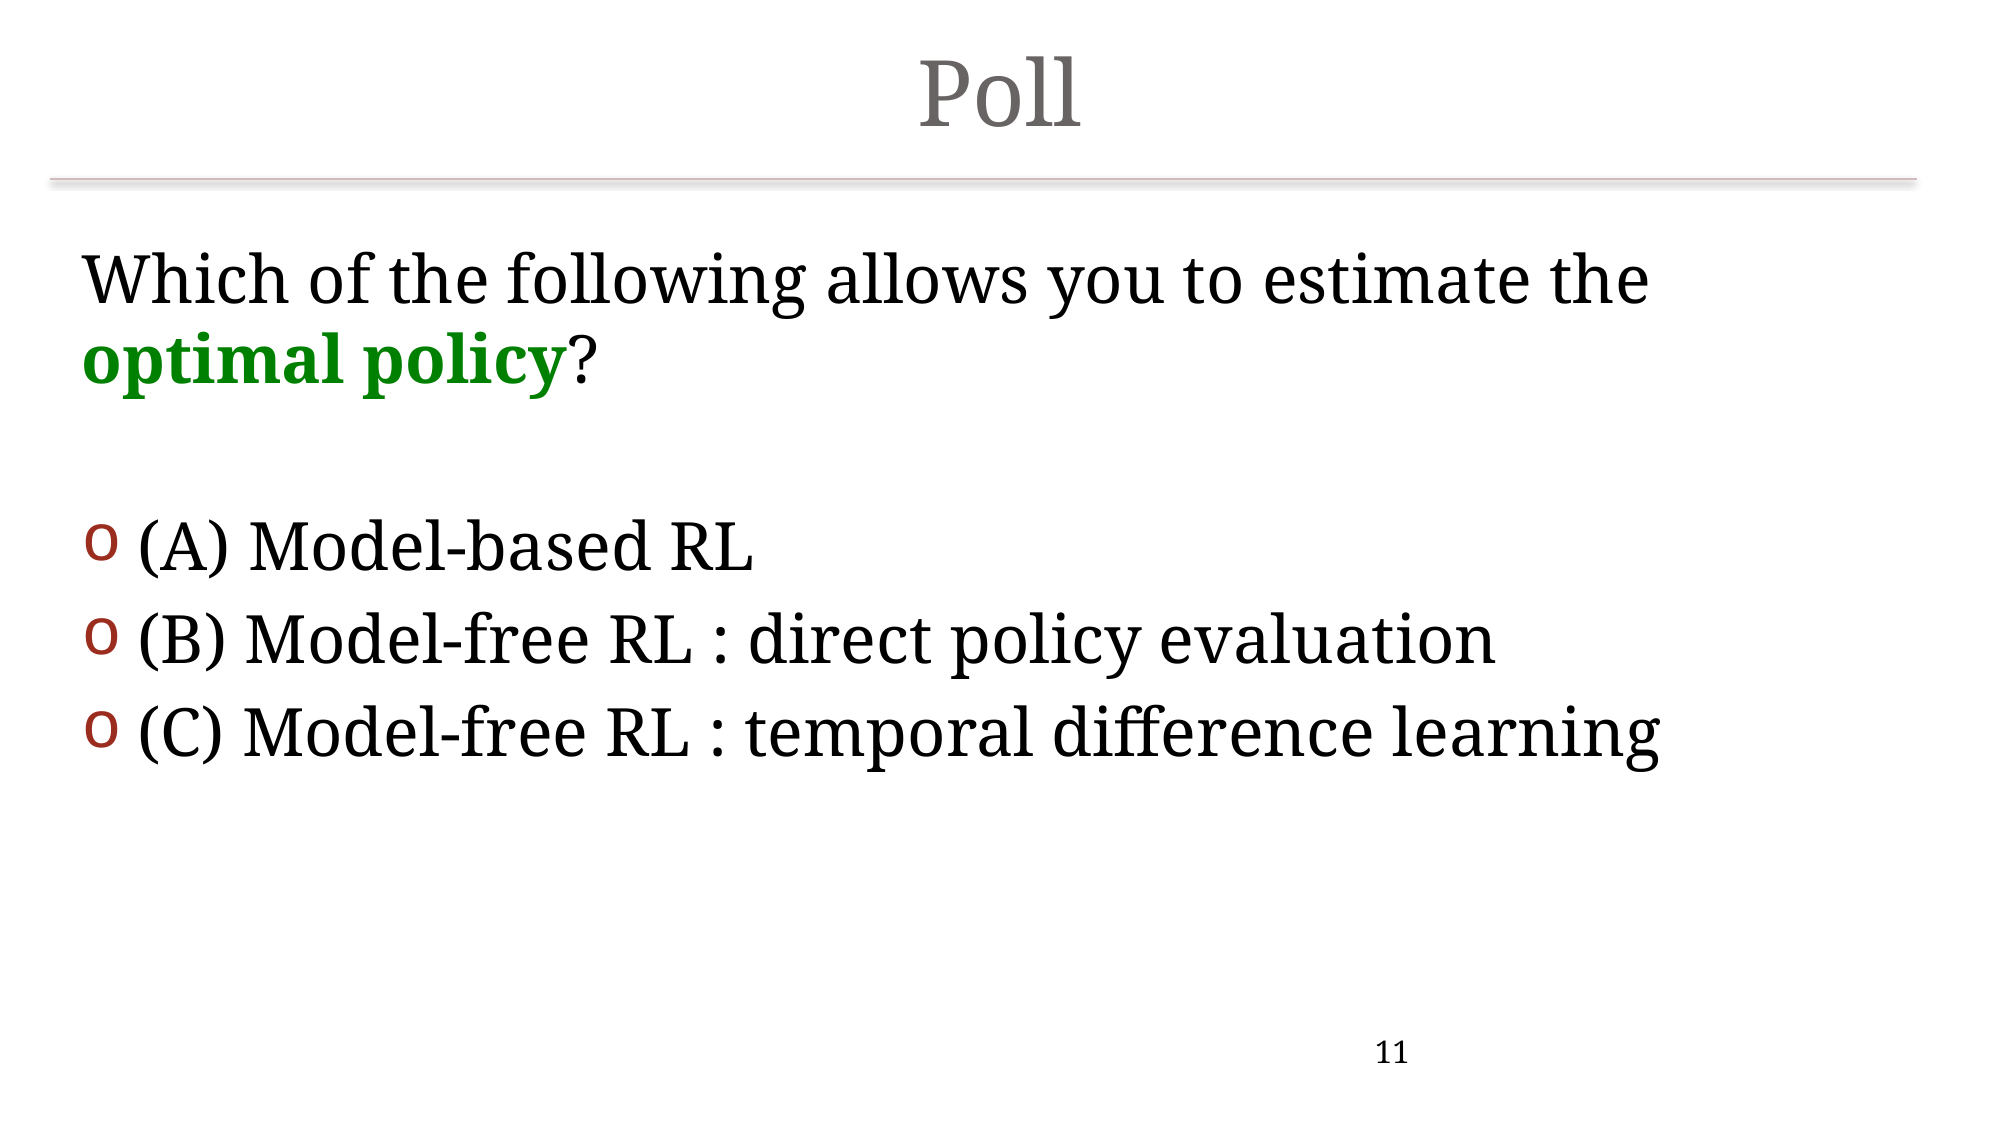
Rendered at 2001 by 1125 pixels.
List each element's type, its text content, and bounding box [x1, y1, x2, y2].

slide_number 11 [1074, 1024, 1426, 1103]
title Poll [0, 0, 2000, 184]
list Which of the following allows you to estimate the optimal policy? (A) Model-based RL (B) Model-free RL : direct policy evaluation (C) Model-free RL : temporal difference learning [66, 228, 1934, 1006]
